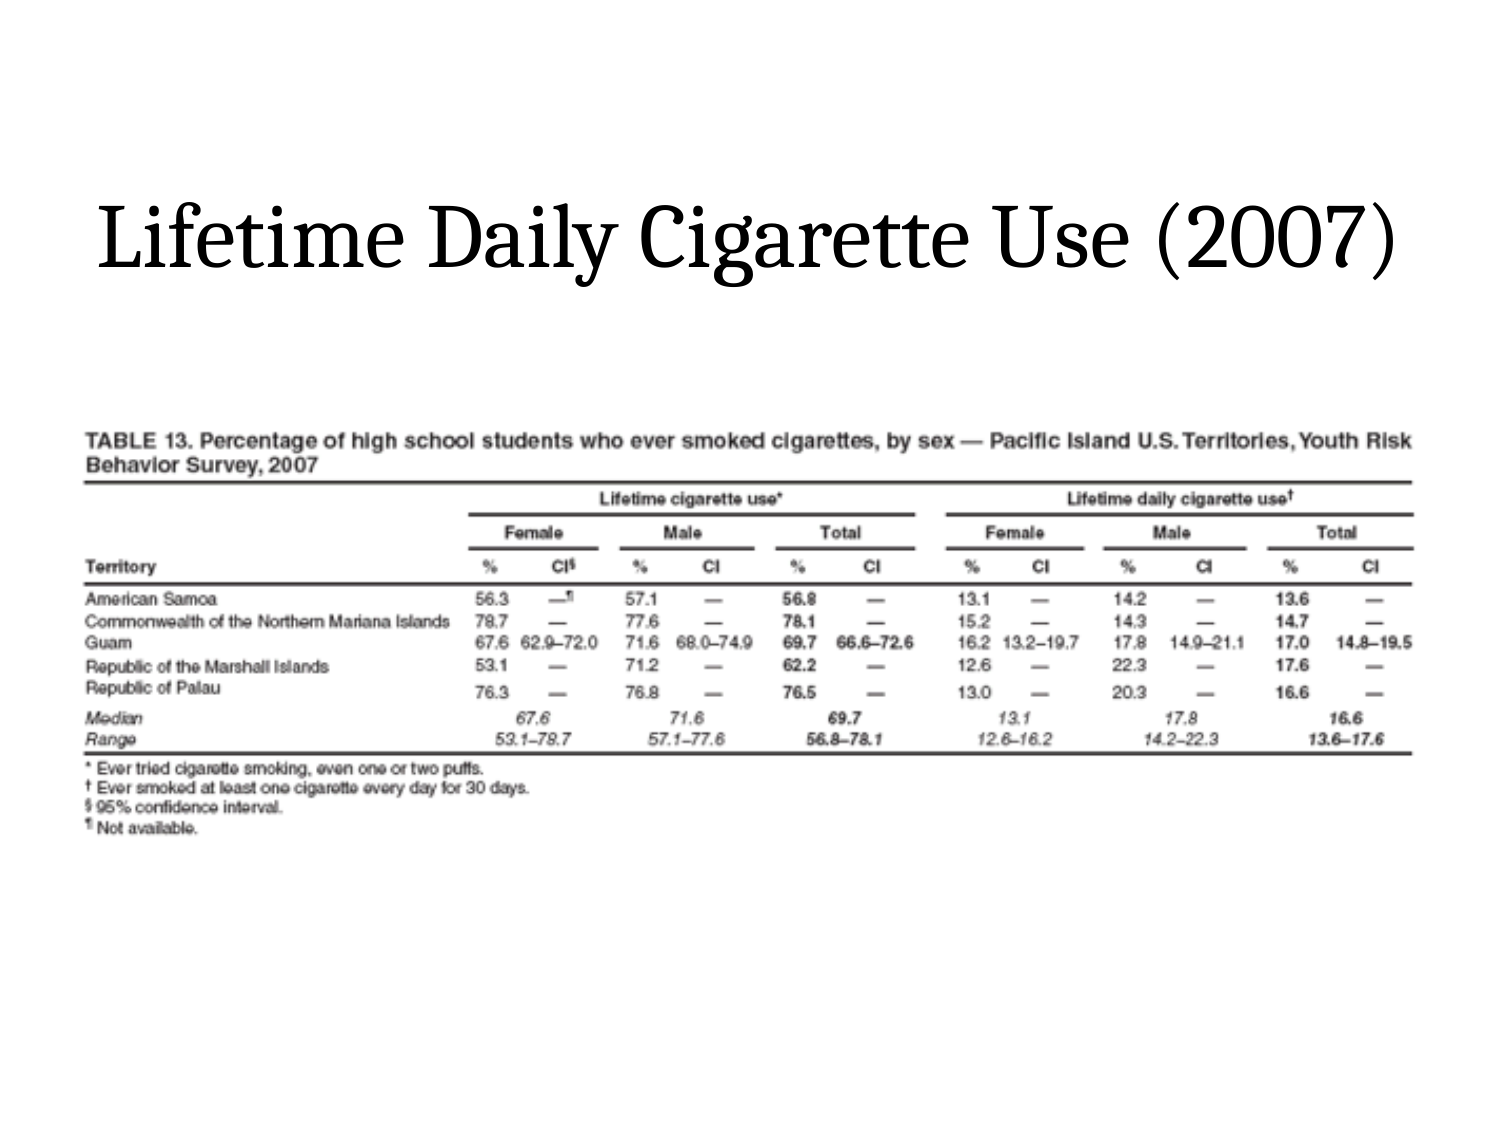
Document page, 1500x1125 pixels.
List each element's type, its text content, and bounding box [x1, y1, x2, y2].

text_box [74, 420, 1426, 847]
title Lifetime Daily Cigarette Use (2007) [74, 137, 1426, 326]
